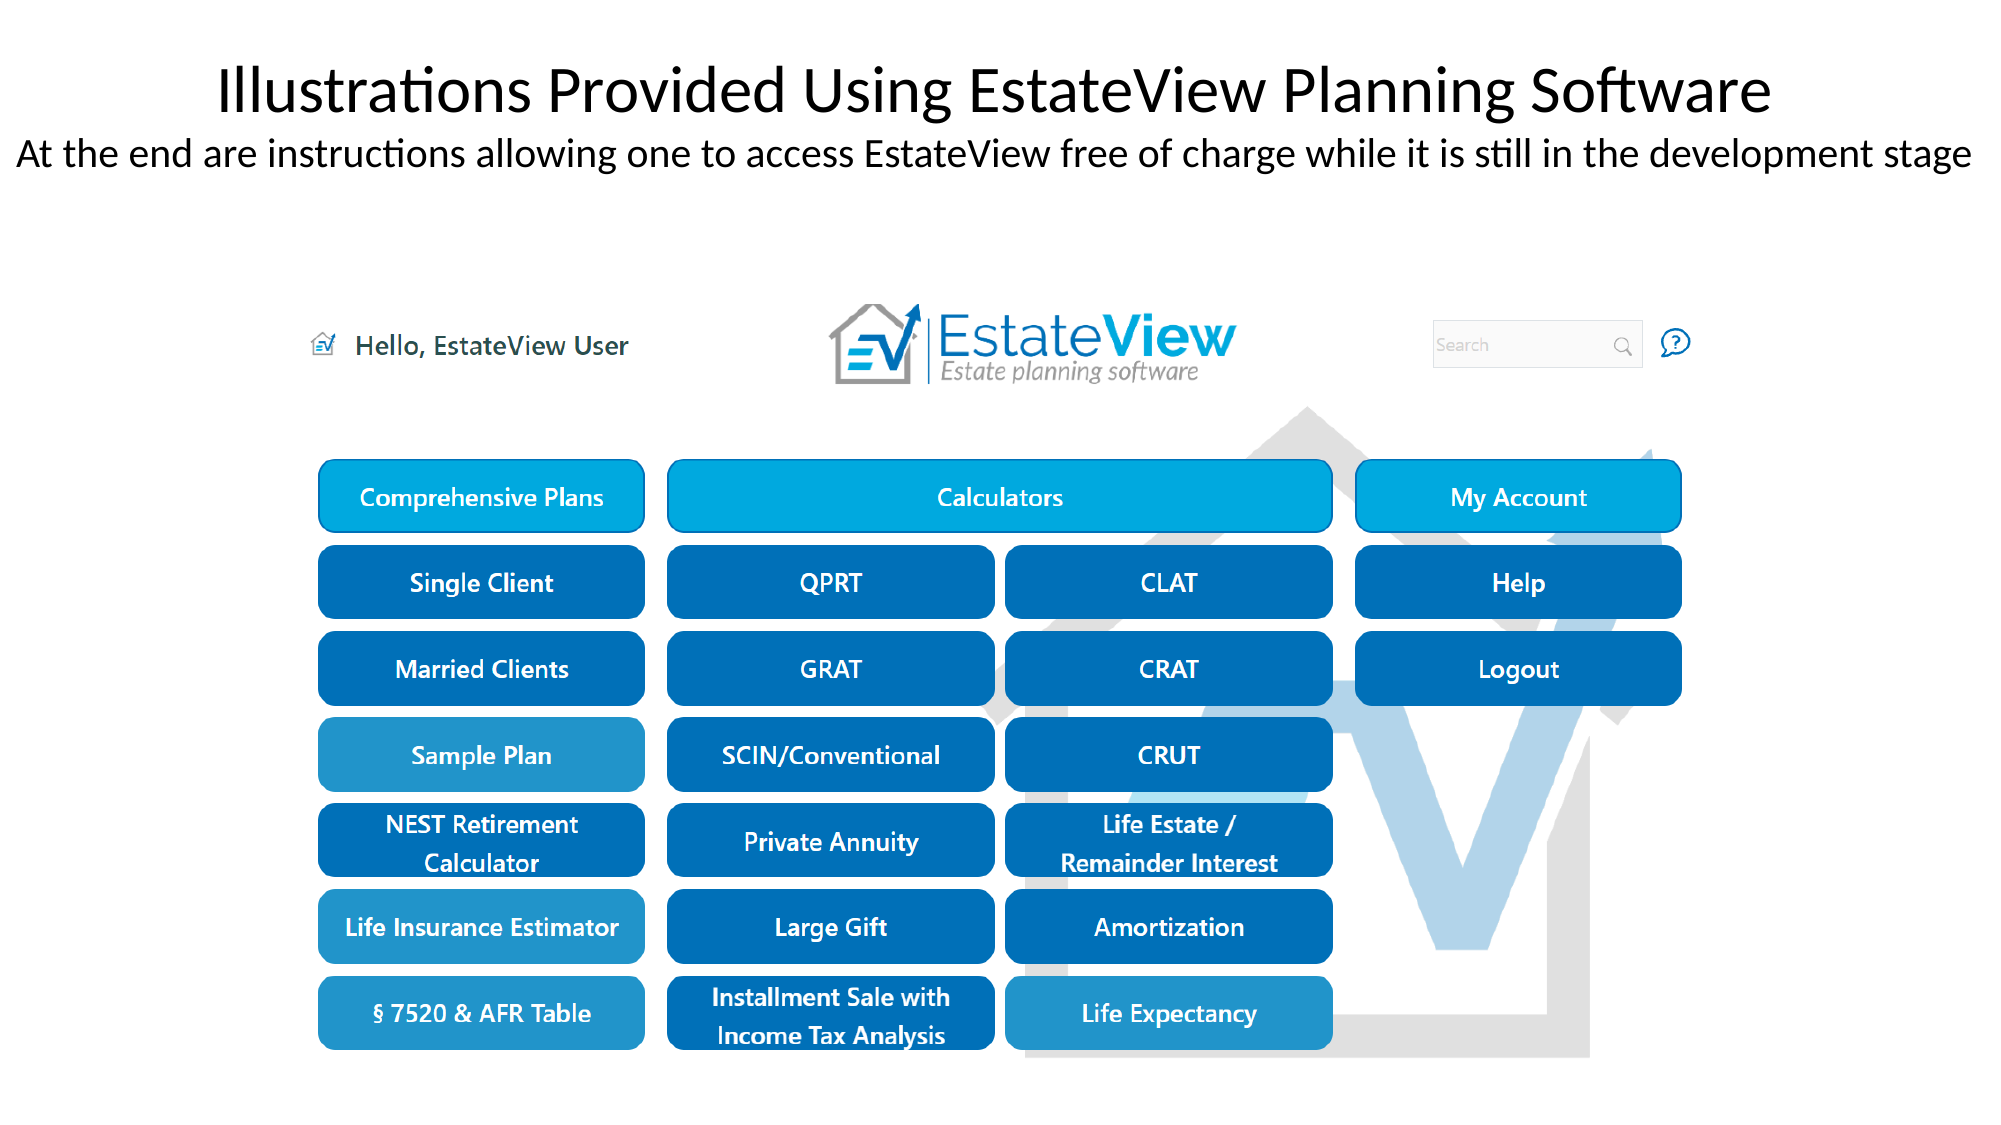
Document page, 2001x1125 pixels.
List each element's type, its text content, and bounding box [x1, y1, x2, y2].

picture [280, 304, 1720, 1066]
text_box Illustrations Provided Using EstateView Planning Software At the end are instructions allowing one to access EstateView free of charge while it is still in the development stage [0, 38, 1990, 234]
